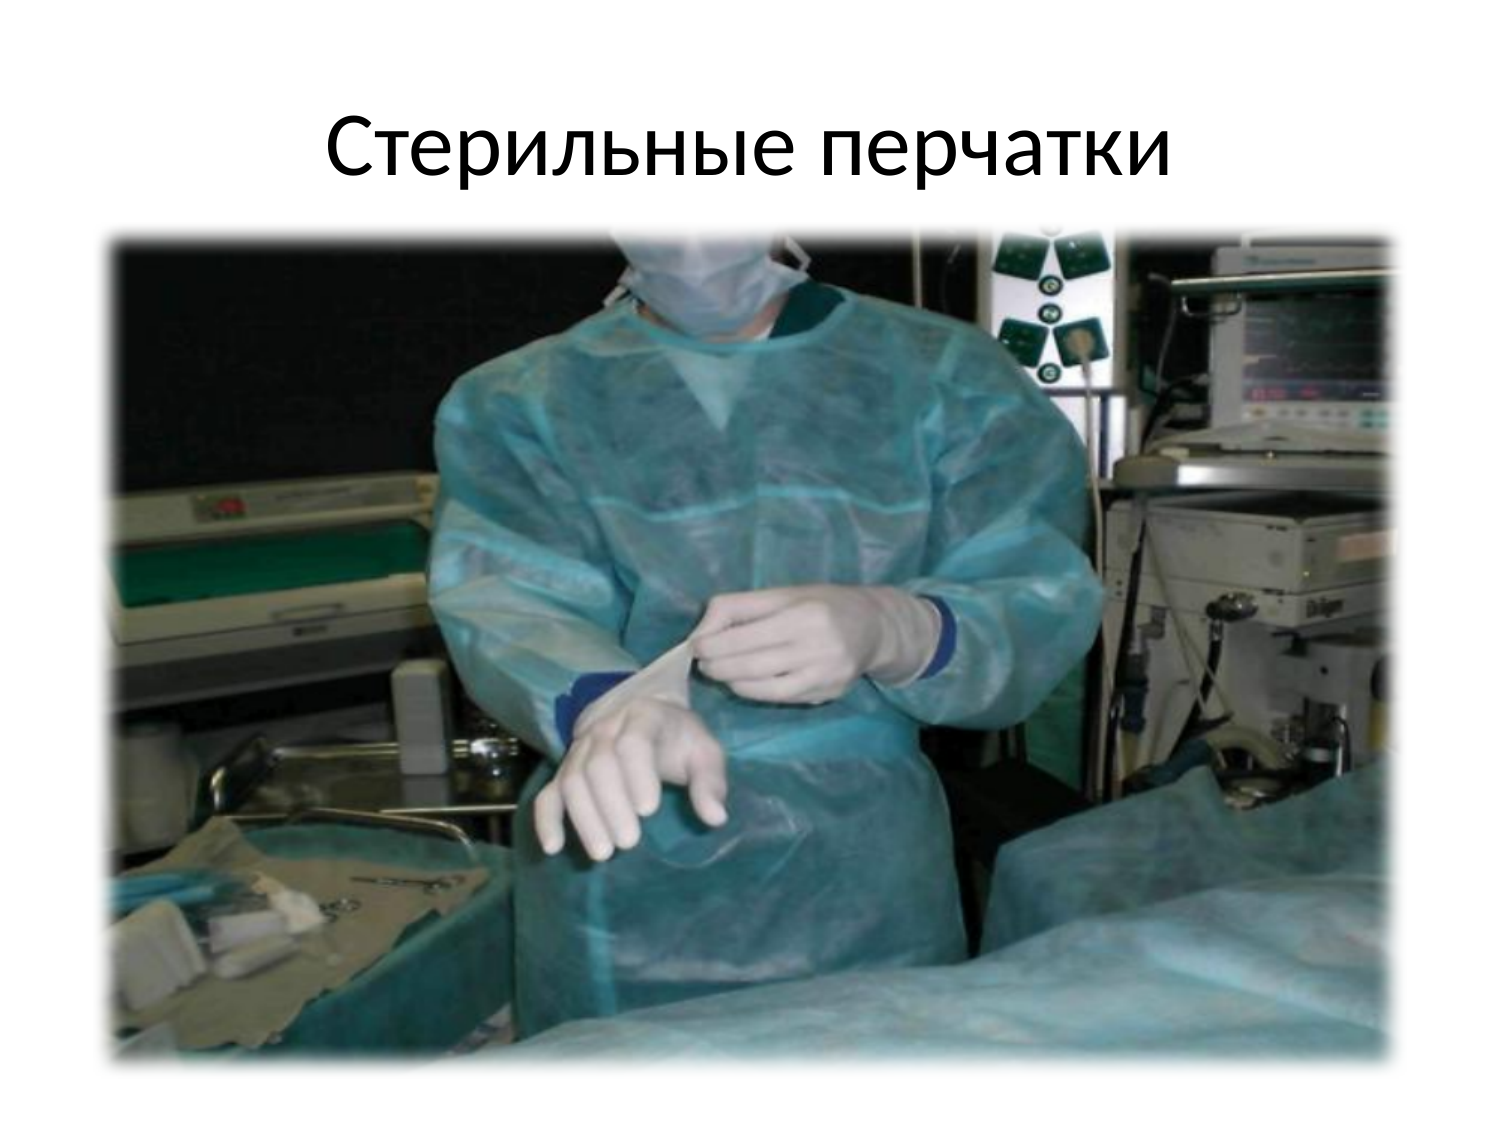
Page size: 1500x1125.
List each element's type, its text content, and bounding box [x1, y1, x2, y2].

title Стерильные перчатки [75, 45, 1425, 233]
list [93, 222, 1407, 1079]
